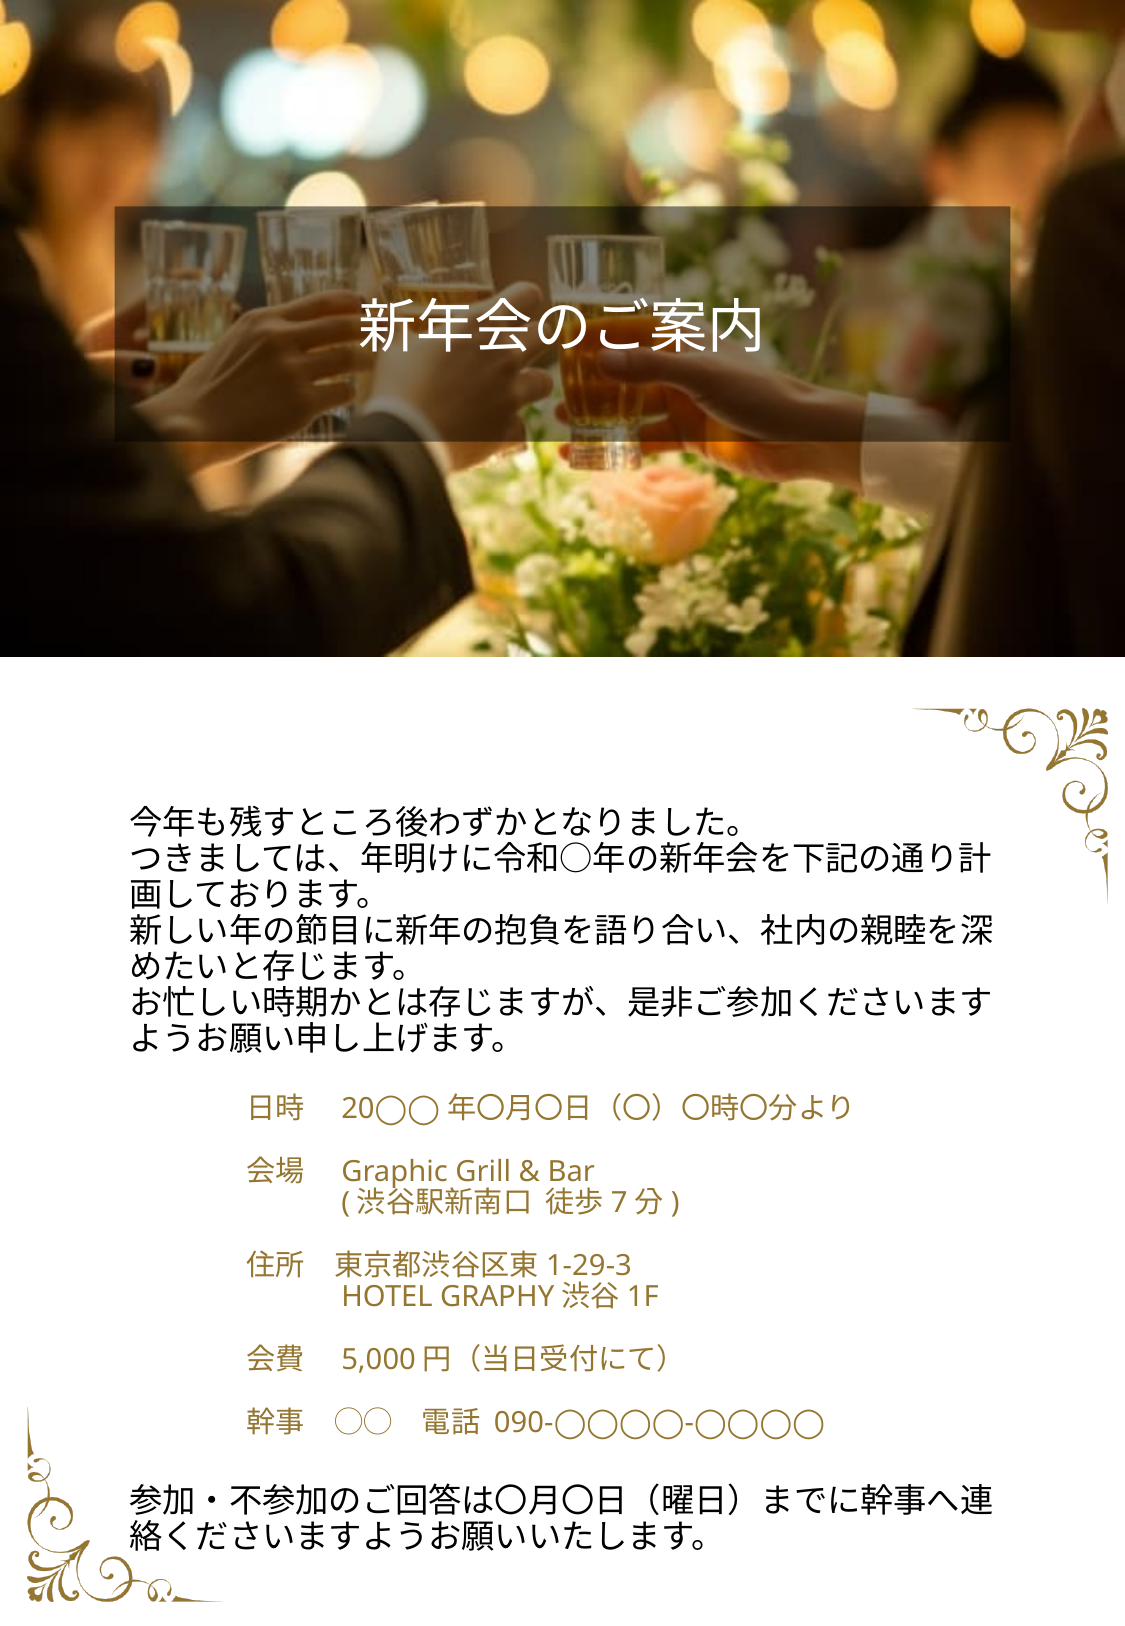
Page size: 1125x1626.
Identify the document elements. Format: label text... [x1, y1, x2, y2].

text_box 今年も残すところ後わずかとなりました。 つきましては、年明けに令和○年の新年会を下記の通り計画しております。 新しい年の節目に新年の抱負を語り合い、社内の親睦を深めたいと存じます。 お忙しい時期かとは存じますが、是非ご参加くださいますようお願い申し上げます。 日時 20◯◯年〇月〇日（〇）〇時〇分より 会場 Graphic Grill & Bar (渋谷駅新南口 徒歩7分) 住所 東京都渋谷区東1-29-3 HOTEL GRAPHY渋谷1F 会費 5,000円（当日受付にて） 幹事 ◯◯ 電話 090-◯◯◯◯-◯◯◯◯ 参加・不参加のご回答は〇月〇日（曜日）までに幹事へ連絡くださいますようお願いいたします。 [114, 798, 1036, 1596]
picture [912, 707, 1109, 905]
picture [26, 1405, 224, 1603]
picture [0, 0, 1125, 657]
